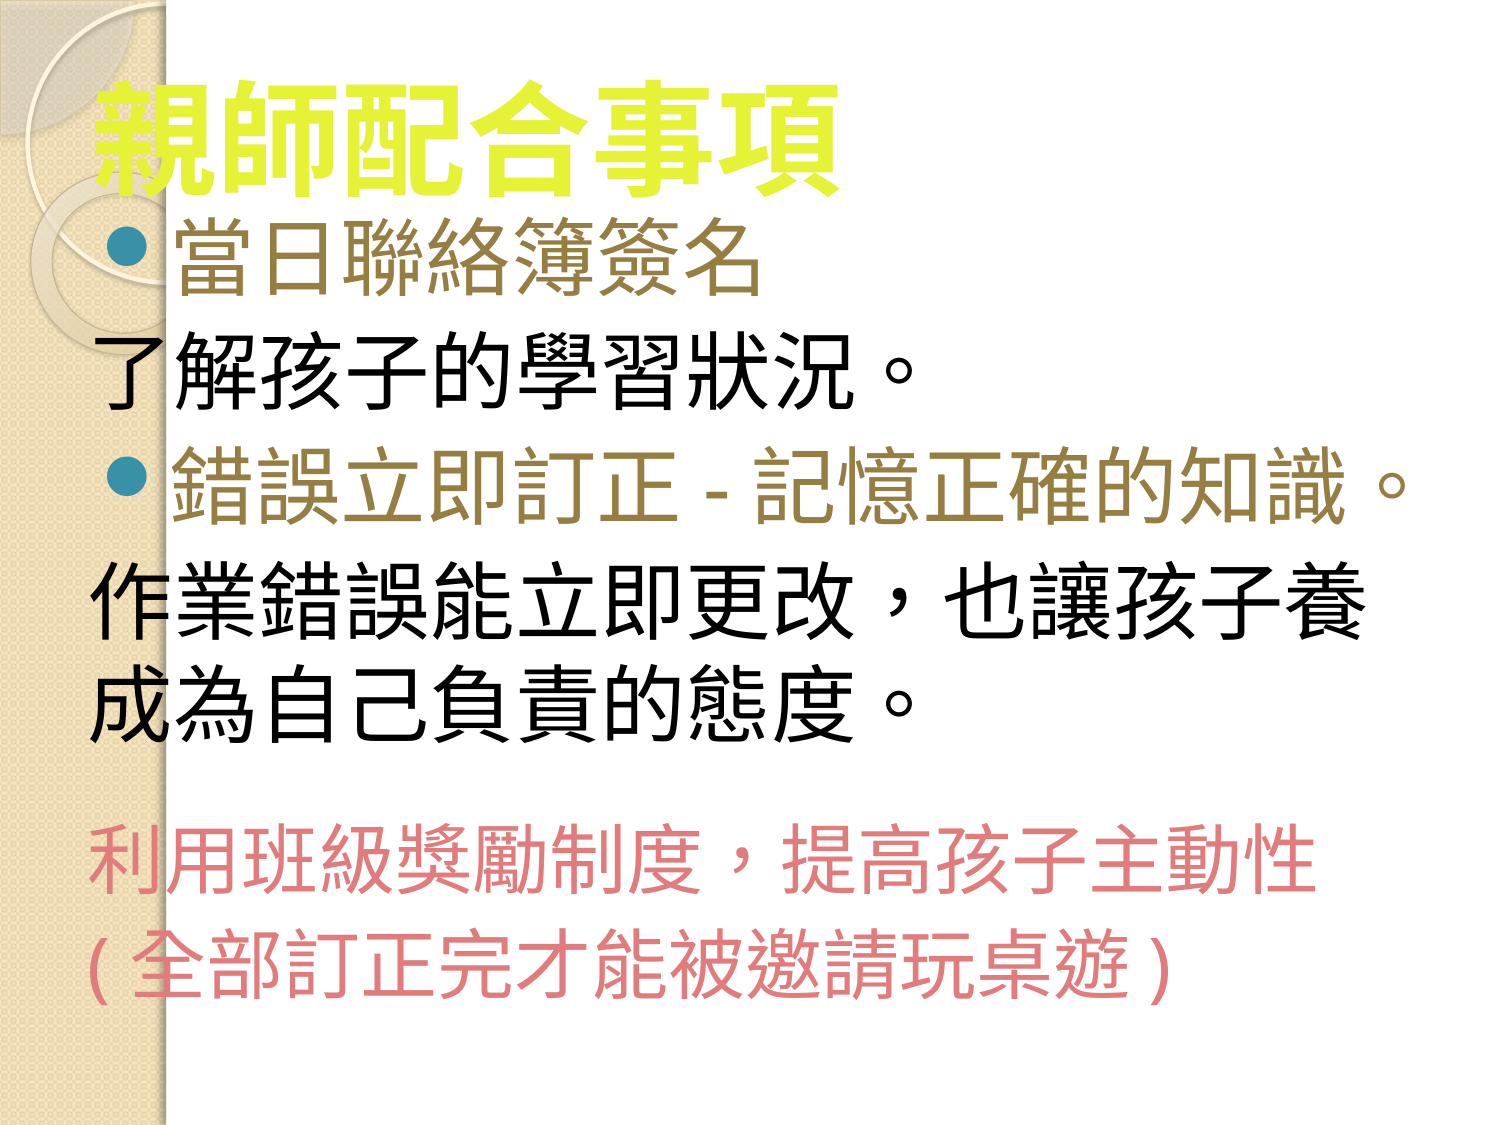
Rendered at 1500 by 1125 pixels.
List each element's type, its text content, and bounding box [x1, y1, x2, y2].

title 親師配合事項 [76, 42, 1427, 230]
list 當日聯絡簿簽名 了解孩子的學習狀況。 錯誤立即訂正-記憶正確的知識。 作業錯誤能立即更改，也讓孩子養成為自己負責的態度。 利用班級獎勵制度，提高孩子主動性 (全部訂正完才能被邀請玩桌遊) [73, 196, 1420, 1030]
